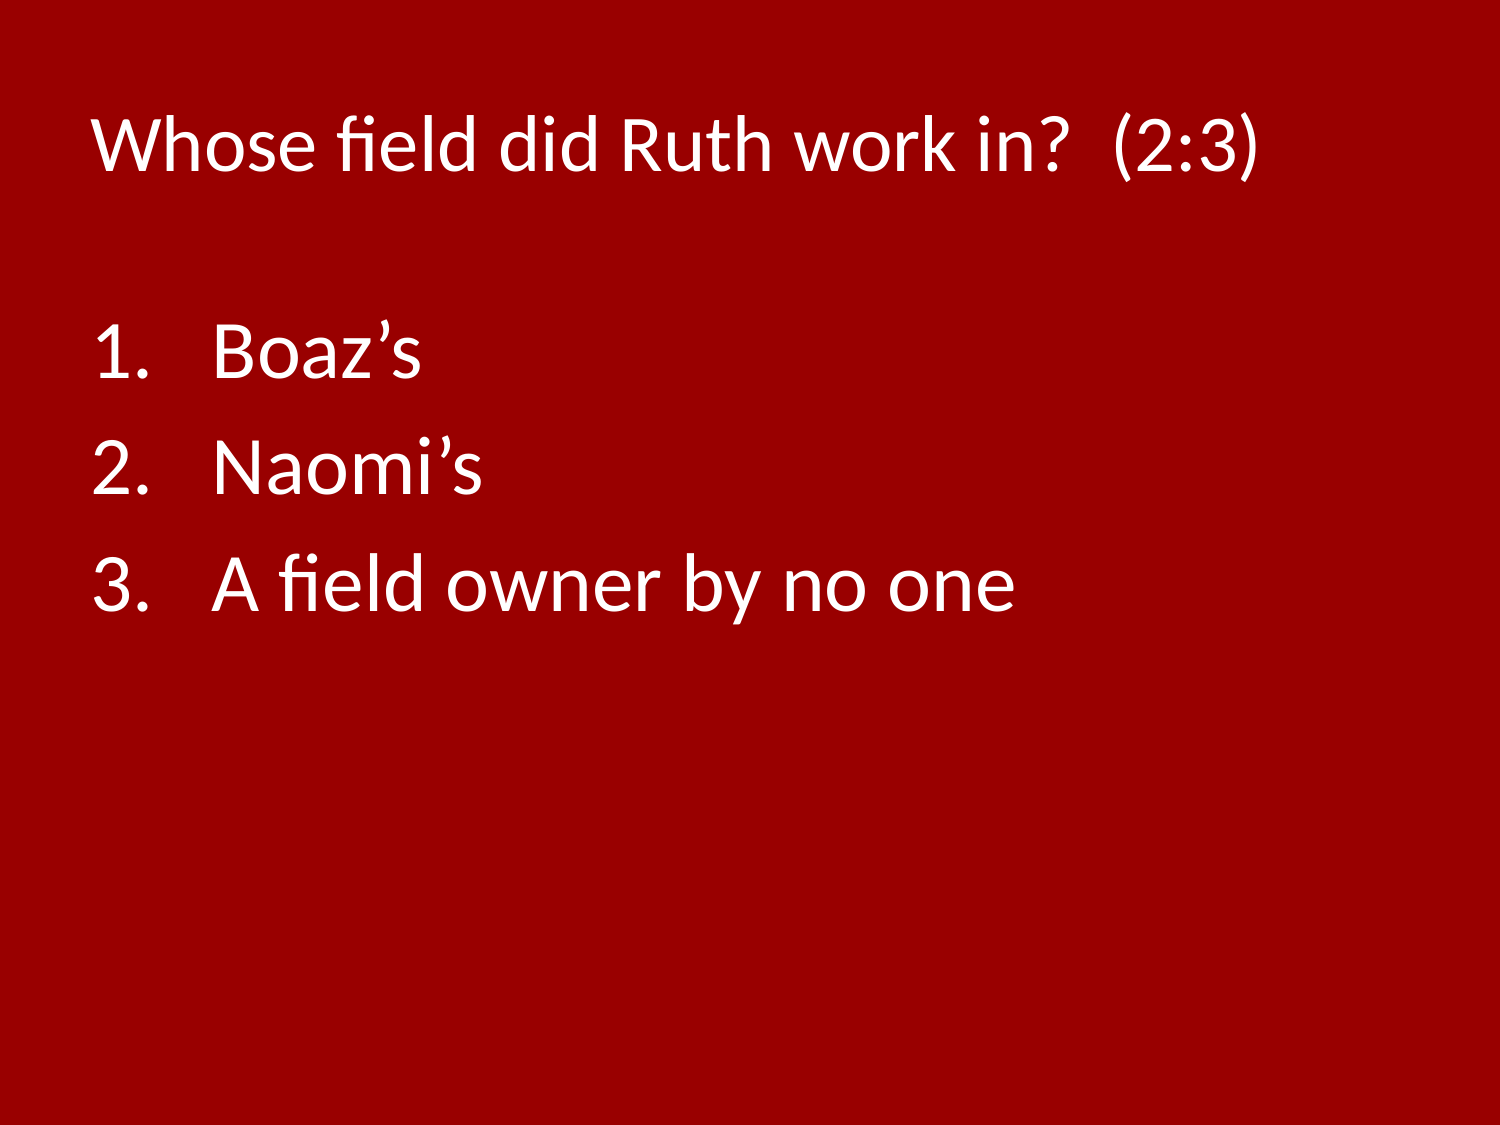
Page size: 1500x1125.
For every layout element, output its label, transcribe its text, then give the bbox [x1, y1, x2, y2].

title Whose field did Ruth work in? (2:3) [75, 45, 1425, 233]
list Boaz’s Naomi’s A field owner by no one [75, 287, 1425, 1005]
